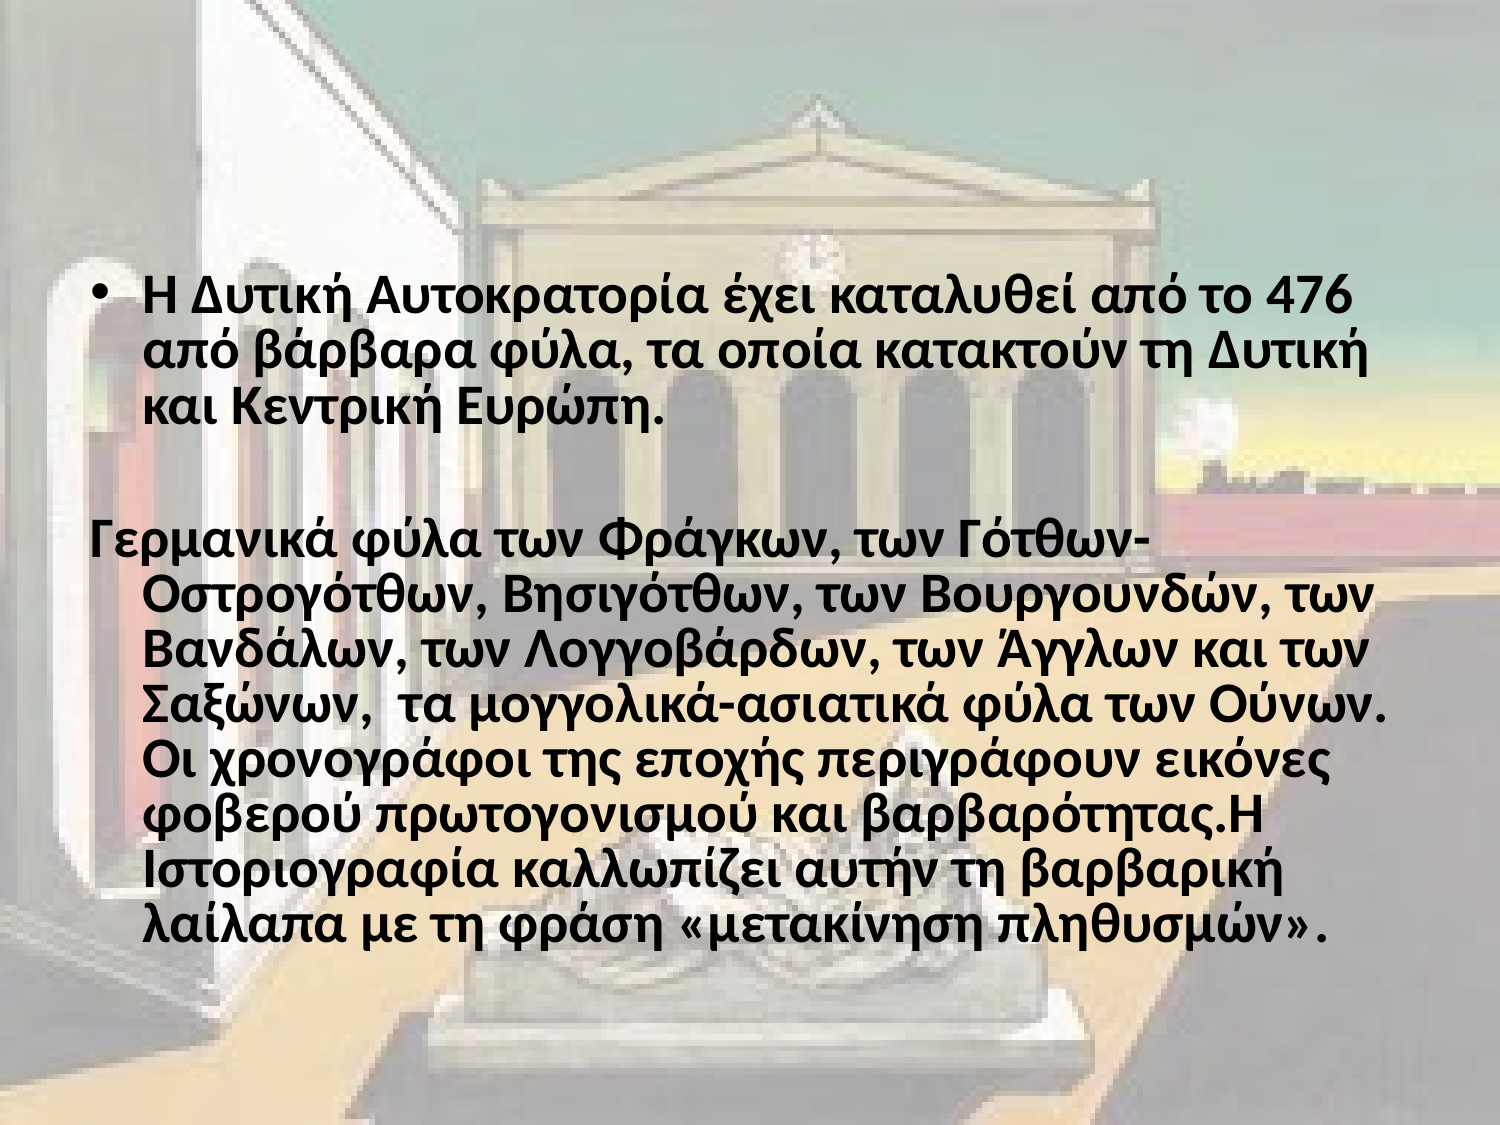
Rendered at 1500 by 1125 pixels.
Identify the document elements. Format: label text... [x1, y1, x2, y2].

list Η Δυτική Αυτοκρατορία έχει καταλυθεί από το 476 από βάρβαρα φύλα, τα οποία κατακτούν τη Δυτική και Κεντρική Ευρώπη. Γερμανικά φύλα των Φράγκων, των Γότθων-Οστρογότθων, Βησιγότθων, των Βουργουνδών, των Βανδάλων, των Λογγοβάρδων, των Άγγλων και των Σαξώνων, τα μογγολικά-ασιατικά φύλα των Ούνων. Οι χρονογράφοι της εποχής περιγράφουν εικόνες φοβερού πρωτογονισμού και βαρβαρότητας.Η Ιστοριογραφία καλλωπίζει αυτήν τη βαρβαρική λαίλαπα με τη φράση «μετακίνηση πληθυσμών». [75, 262, 1425, 1005]
